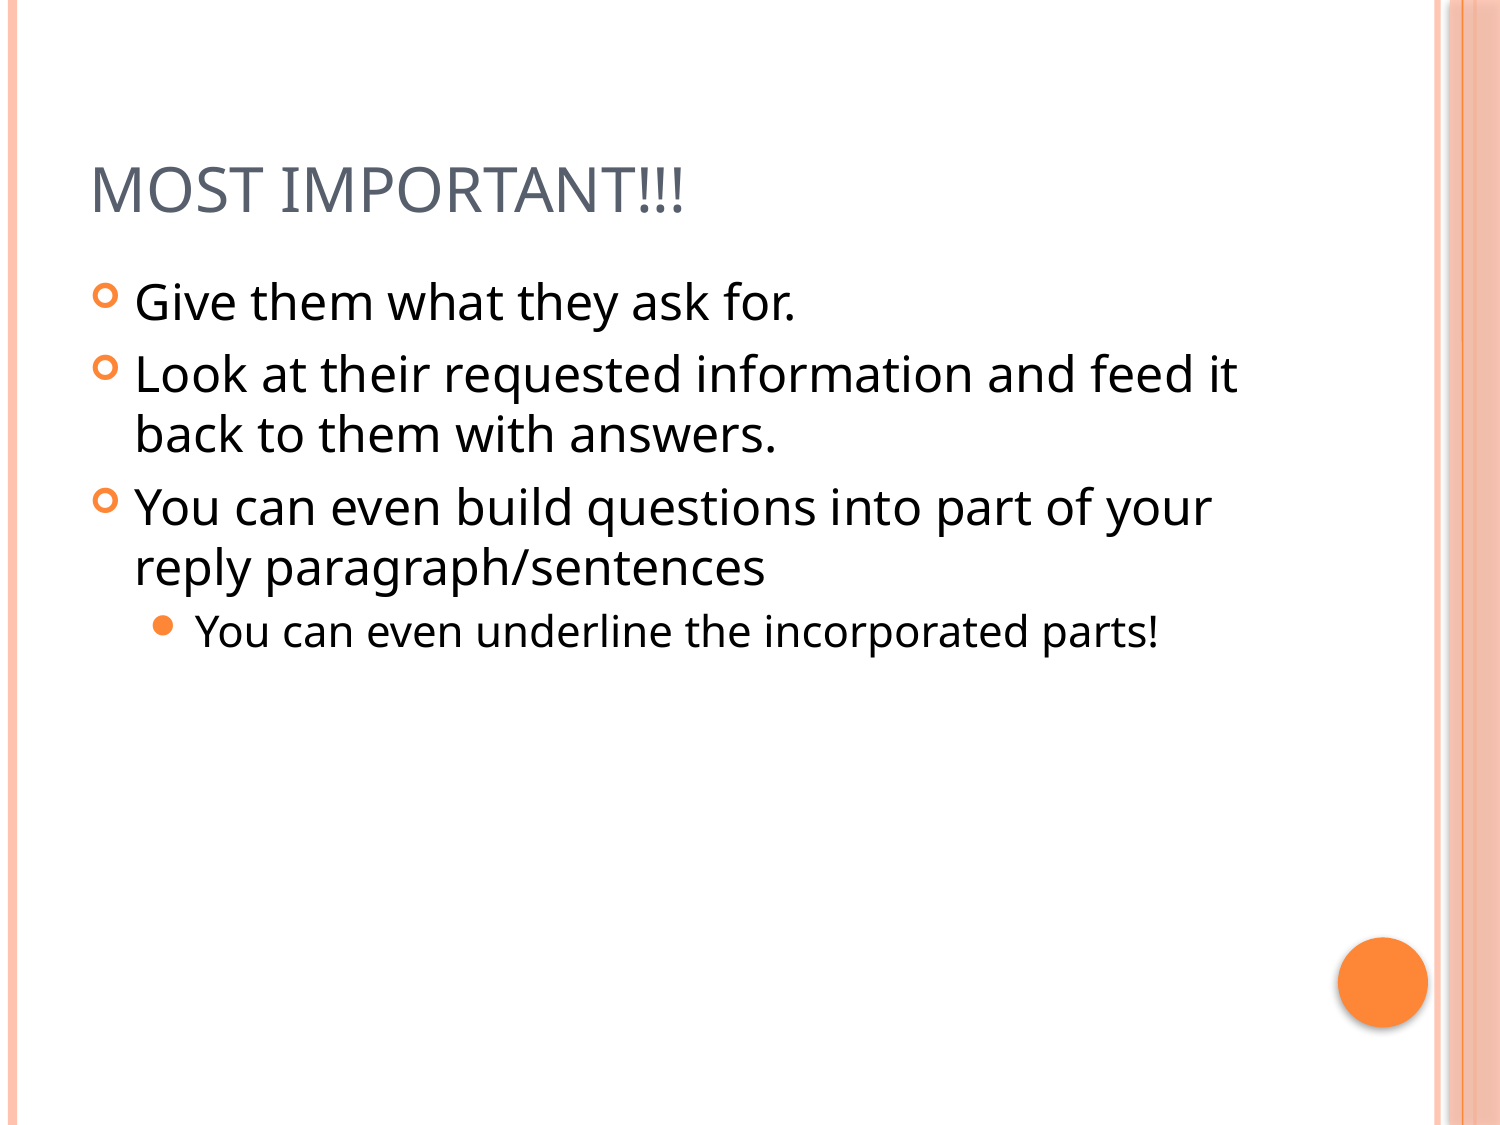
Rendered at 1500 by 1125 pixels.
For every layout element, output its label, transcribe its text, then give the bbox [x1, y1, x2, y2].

title MOST IMPORTANT!!! [75, 45, 1300, 233]
list Give them what they ask for. Look at their requested information and feed it back to them with answers. You can even build questions into part of your reply paragraph/sentences You can even underline the incorporated parts! [75, 262, 1300, 1062]
